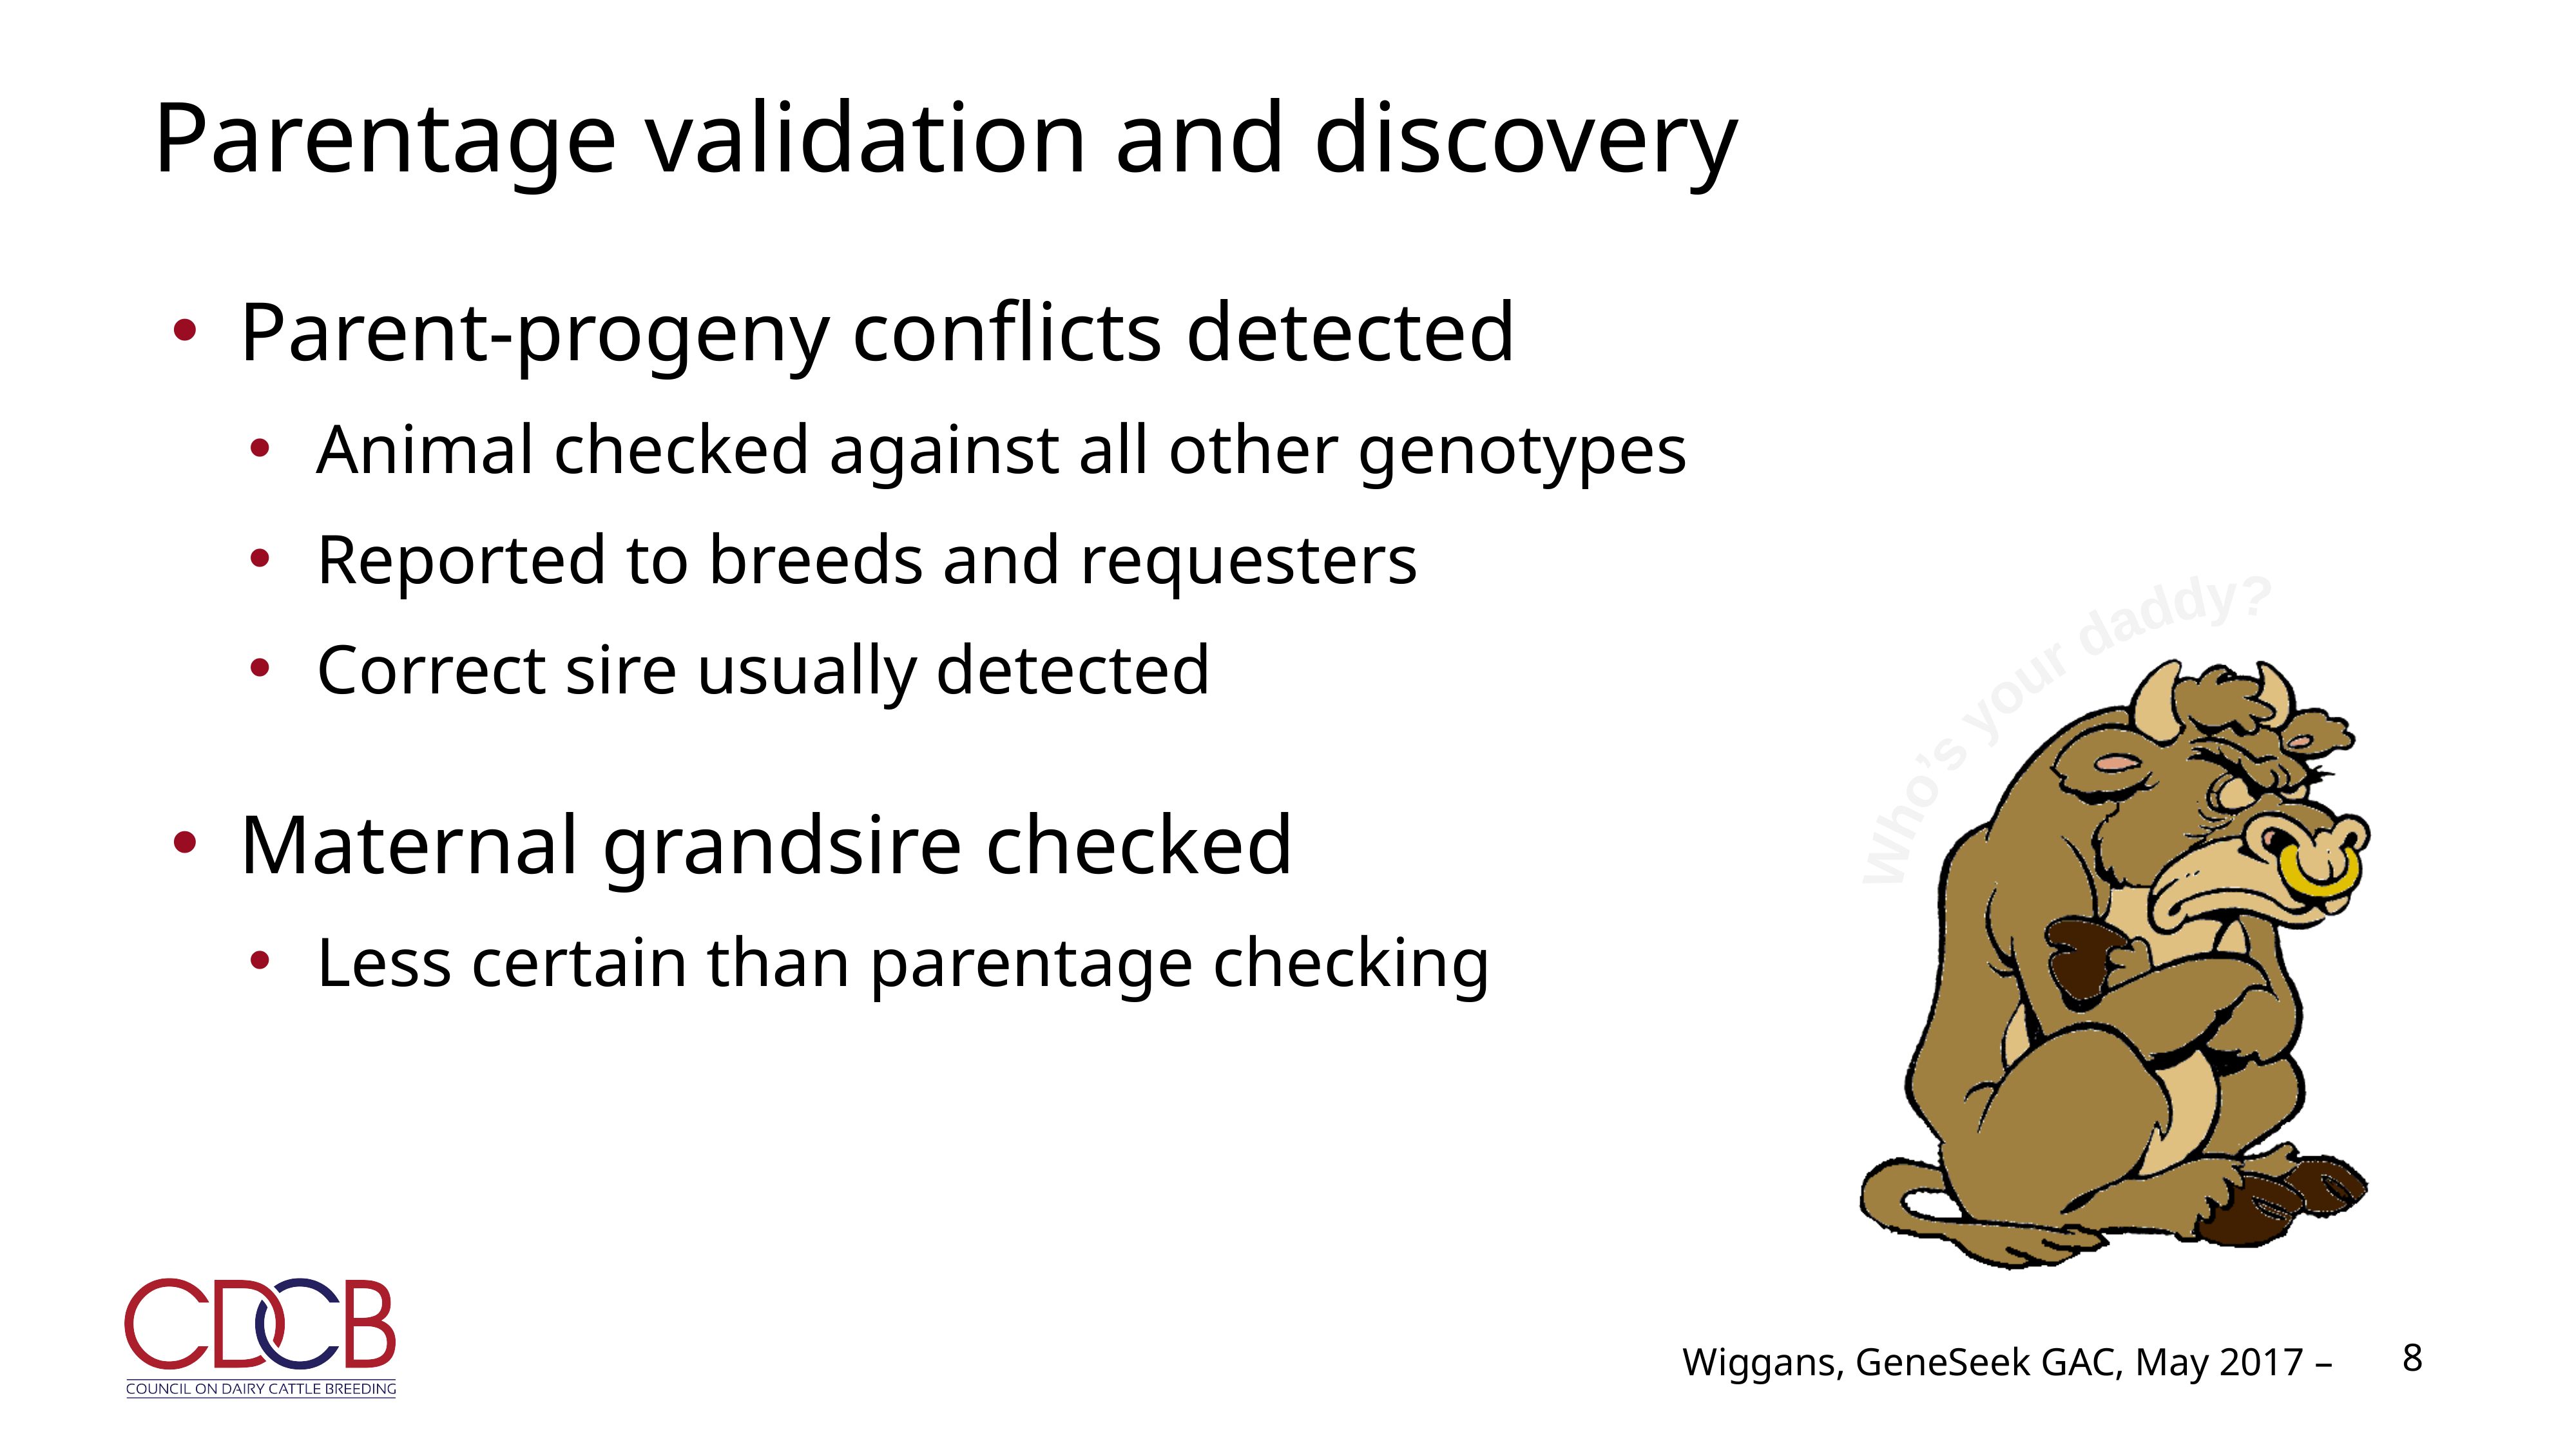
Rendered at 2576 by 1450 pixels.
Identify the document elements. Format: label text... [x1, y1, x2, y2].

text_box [1844, 652, 2387, 1281]
list Parent-progeny conflicts detected Animal checked against all other genotypes Reported to breeds and requesters Correct sire usually detected Maternal grandsire checked Less certain than parentage checking [128, 271, 2447, 1253]
title Parentage validation and discovery [128, 24, 2447, 242]
picture [106, 1229, 414, 1447]
slide_number 8 [1779, 1320, 2447, 1398]
